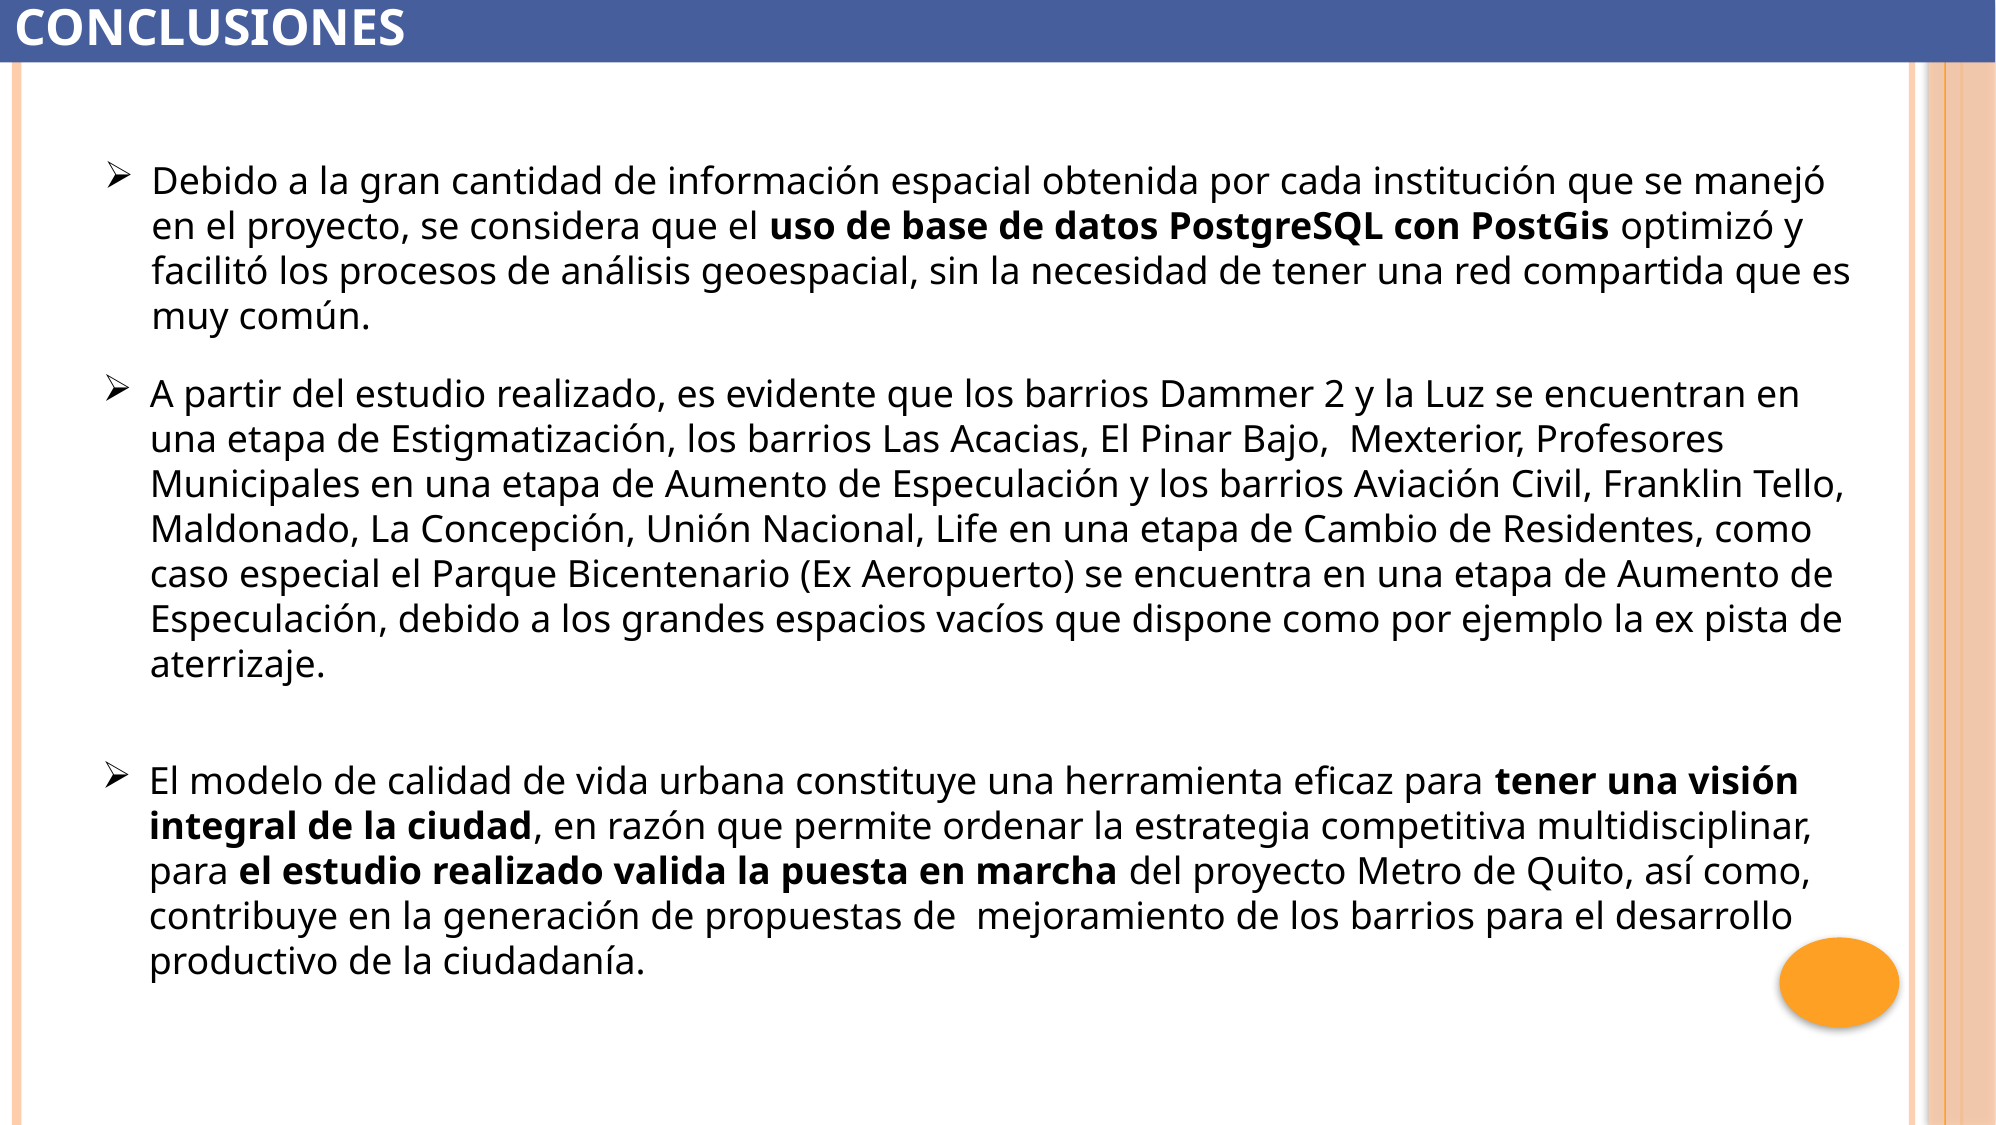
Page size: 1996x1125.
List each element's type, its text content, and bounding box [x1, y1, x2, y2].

text_box A partir del estudio realizado, es evidente que los barrios Dammer 2 y la Luz se encuentran en una etapa de Estigmatización, los barrios Las Acacias, El Pinar Bajo, Mexterior, Profesores Municipales en una etapa de Aumento de Especulación y los barrios Aviación Civil, Franklin Tello, Maldonado, La Concepción, Unión Nacional, Life en una etapa de Cambio de Residentes, como caso especial el Parque Bicentenario (Ex Aeropuerto) se encuentra en una etapa de Aumento de Especulación, debido a los grandes espacios vacíos que dispone como por ejemplo la ex pista de aterrizaje. [88, 362, 1884, 693]
text_box conclusiones [0, 0, 1996, 63]
text_box El modelo de calidad de vida urbana constituye una herramienta eficaz para tener una visión integral de la ciudad, en razón que permite ordenar la estrategia competitiva multidisciplinar, para el estudio realizado valida la puesta en marcha del proyecto Metro de Quito, así como, contribuye en la generación de propuestas de mejoramiento de los barrios para el desarrollo productivo de la ciudadanía. [87, 749, 1886, 990]
text_box Debido a la gran cantidad de información espacial obtenida por cada institución que se manejó en el proyecto, se considera que el uso de base de datos PostgreSQL con PostGis optimizó y facilitó los procesos de análisis geoespacial, sin la necesidad de tener una red compartida que es muy común. [89, 149, 1884, 345]
